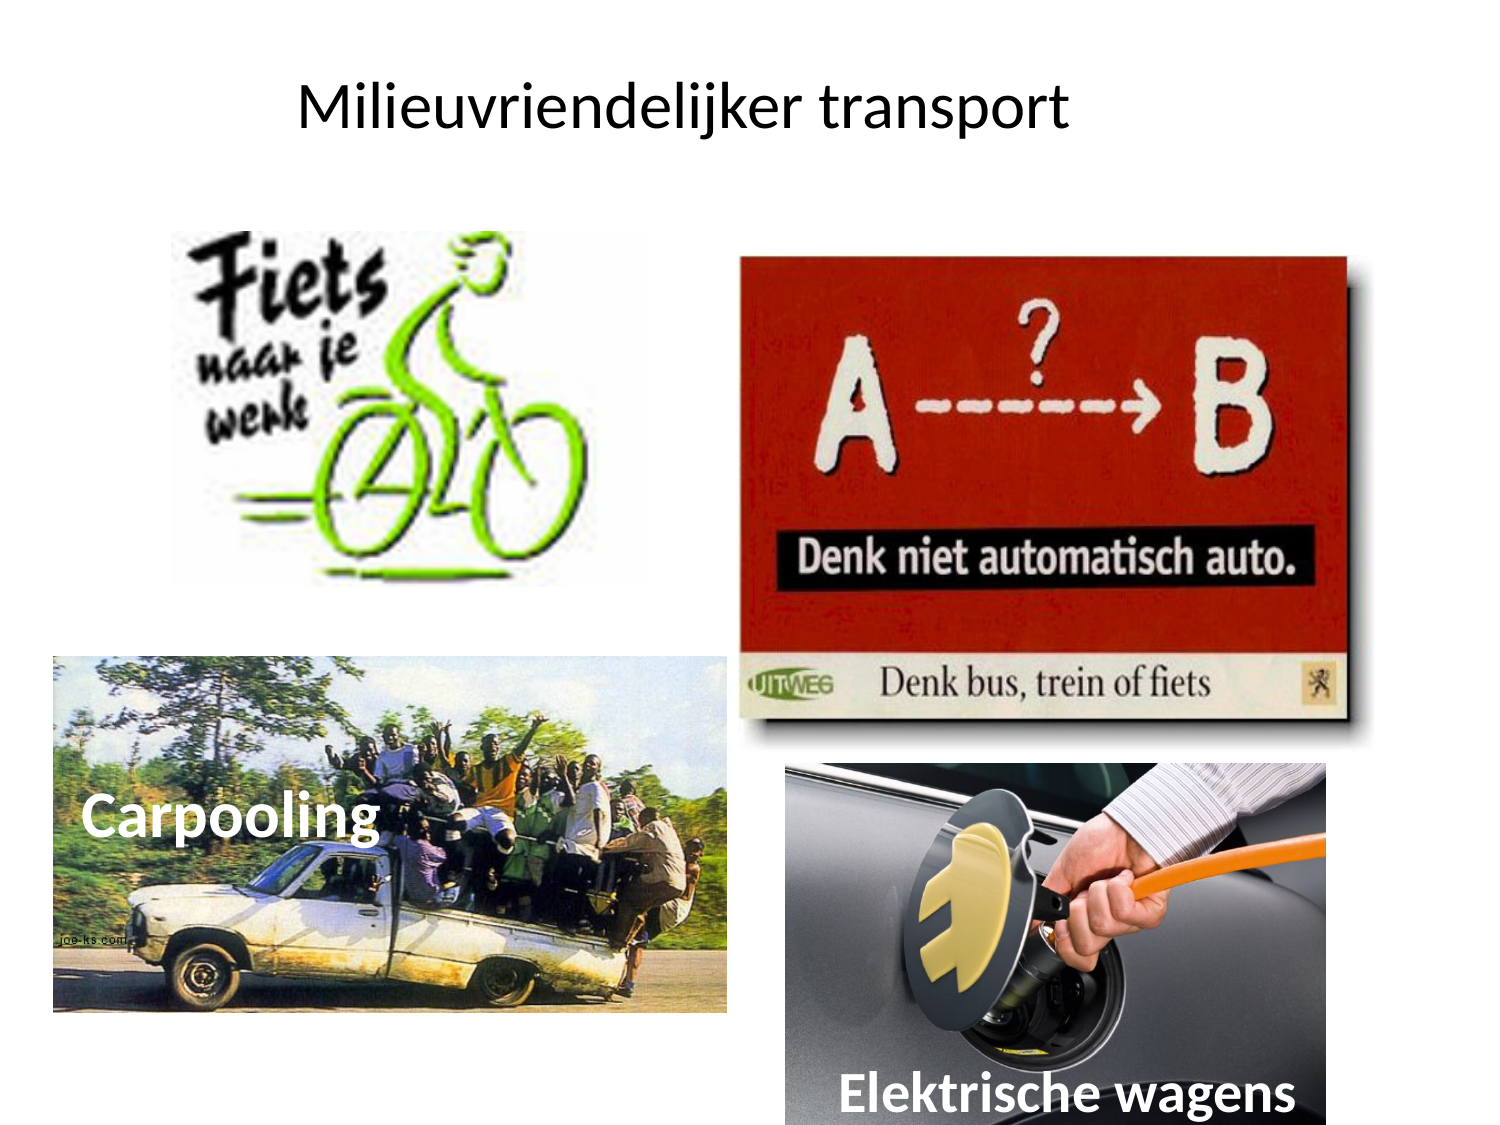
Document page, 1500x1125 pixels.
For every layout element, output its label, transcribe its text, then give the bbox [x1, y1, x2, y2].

text_box Milieuvriendelijker transport [281, 54, 1087, 150]
picture [737, 255, 1377, 752]
picture [785, 763, 1327, 1125]
picture [52, 656, 727, 1014]
picture [170, 231, 650, 587]
